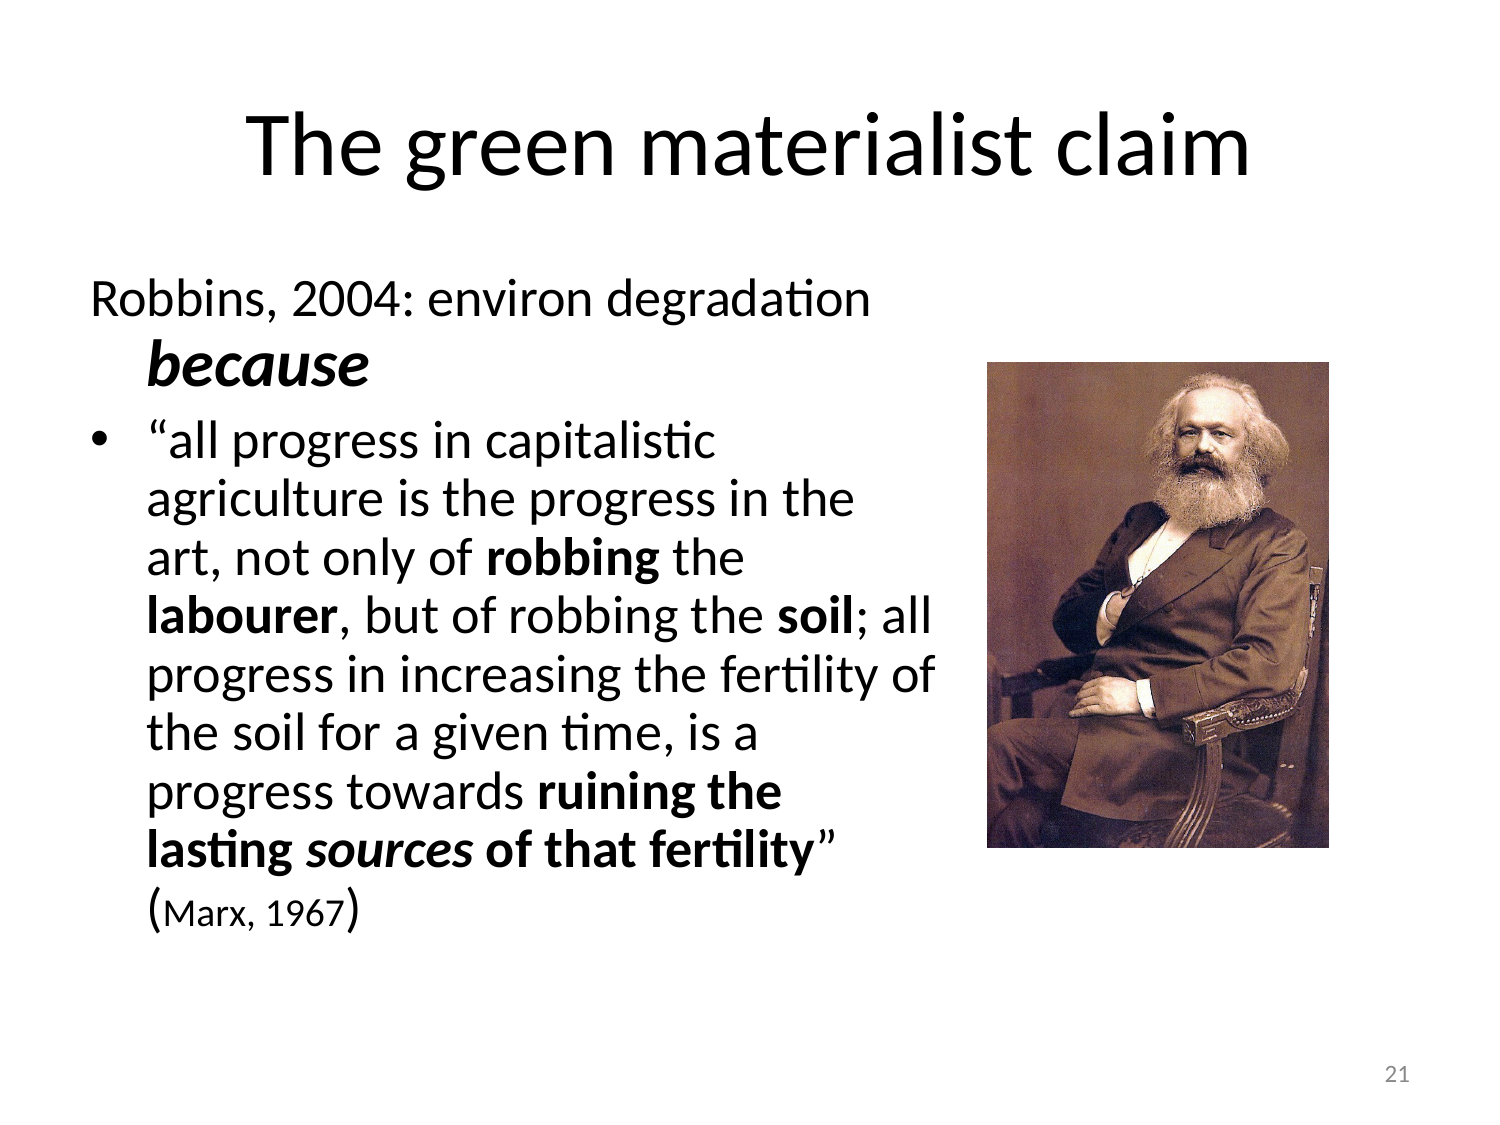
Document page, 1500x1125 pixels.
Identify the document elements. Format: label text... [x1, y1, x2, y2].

list Robbins, 2004: environ degradation because “all progress in capitalistic agriculture is the progress in the art, not only of robbing the labourer, but of robbing the soil; all progress in increasing the fertility of the soil for a given time, is a progress towards ruining the lasting sources of that fertility” (Marx, 1967) [75, 262, 954, 1005]
title The green materialist claim [75, 45, 1425, 233]
picture [987, 362, 1329, 848]
slide_number 21 [1074, 1042, 1425, 1103]
